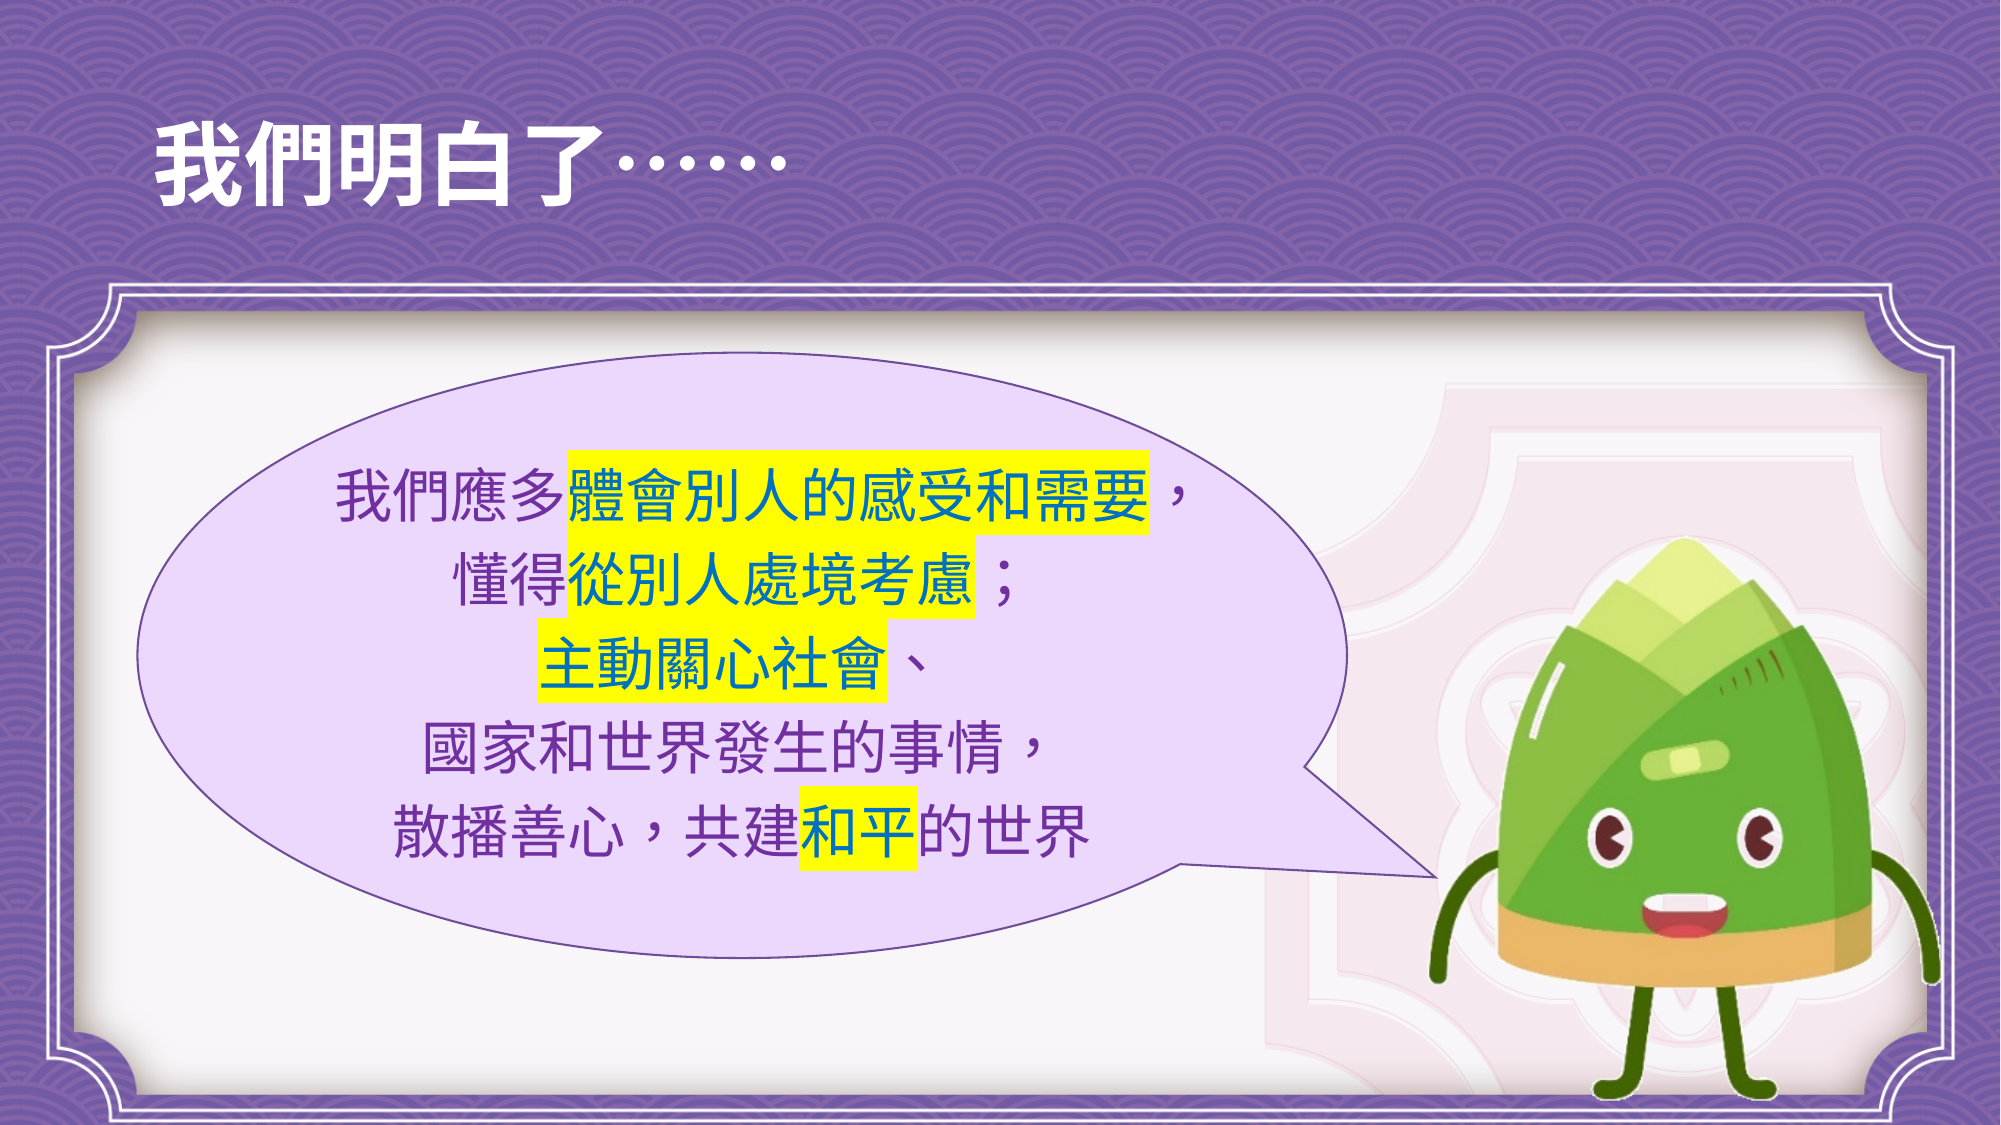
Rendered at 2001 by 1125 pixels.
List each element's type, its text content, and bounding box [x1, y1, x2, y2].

text_box 我們應多體會別人的感受和需要， 懂得從別人處境考慮； 主動關心社會、 國家和世界發生的事情， 散播善心，共建和平的世界 [136, 351, 1403, 960]
title 我們明白了…… [137, 59, 1863, 278]
picture [0, 0, 2001, 1125]
